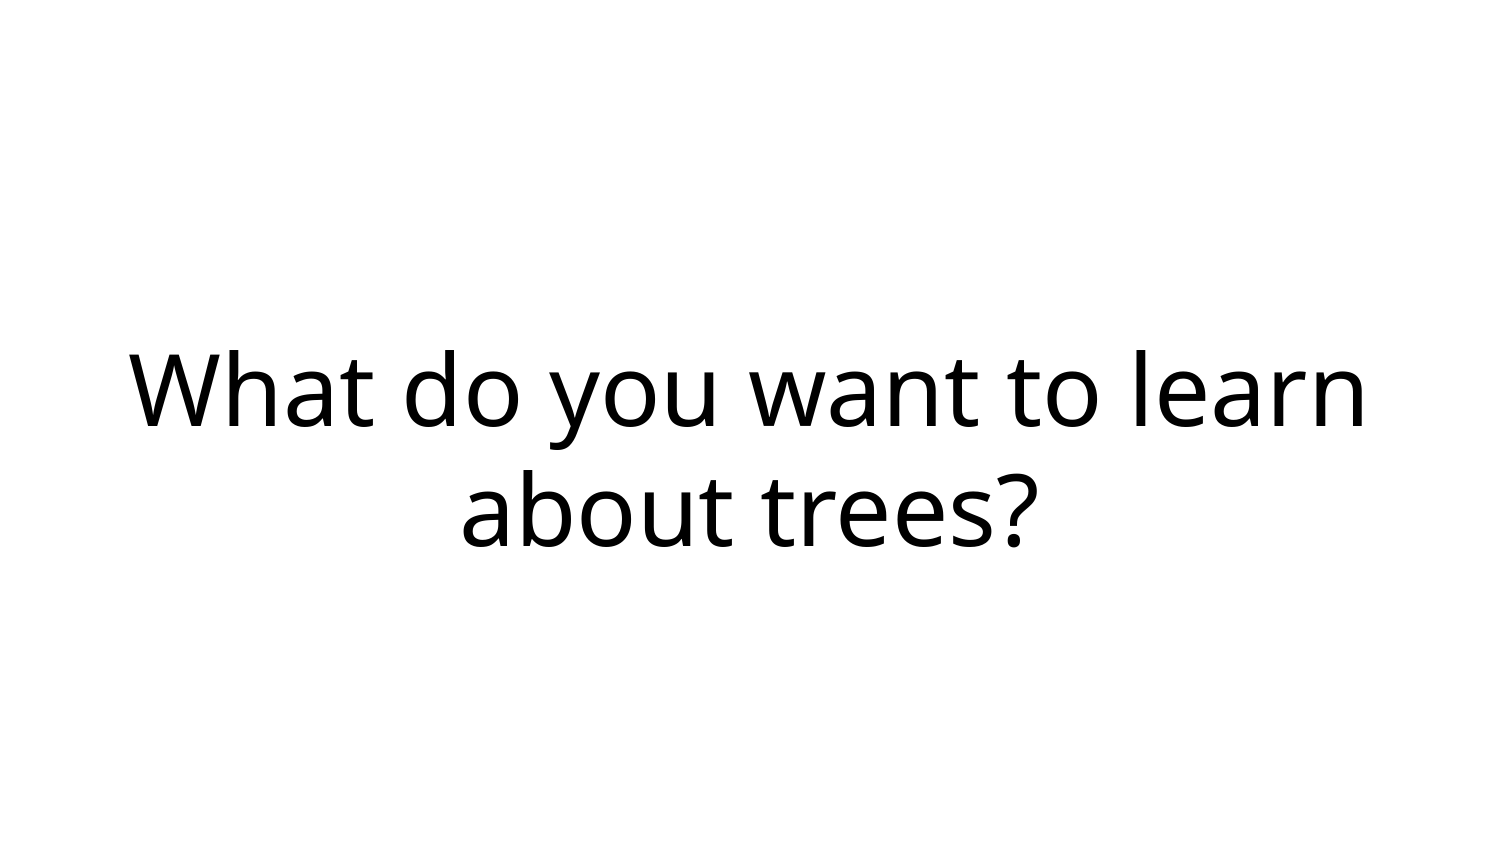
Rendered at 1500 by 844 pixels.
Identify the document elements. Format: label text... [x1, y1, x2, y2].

text_box What do you want to learn about trees? [70, 311, 1430, 532]
